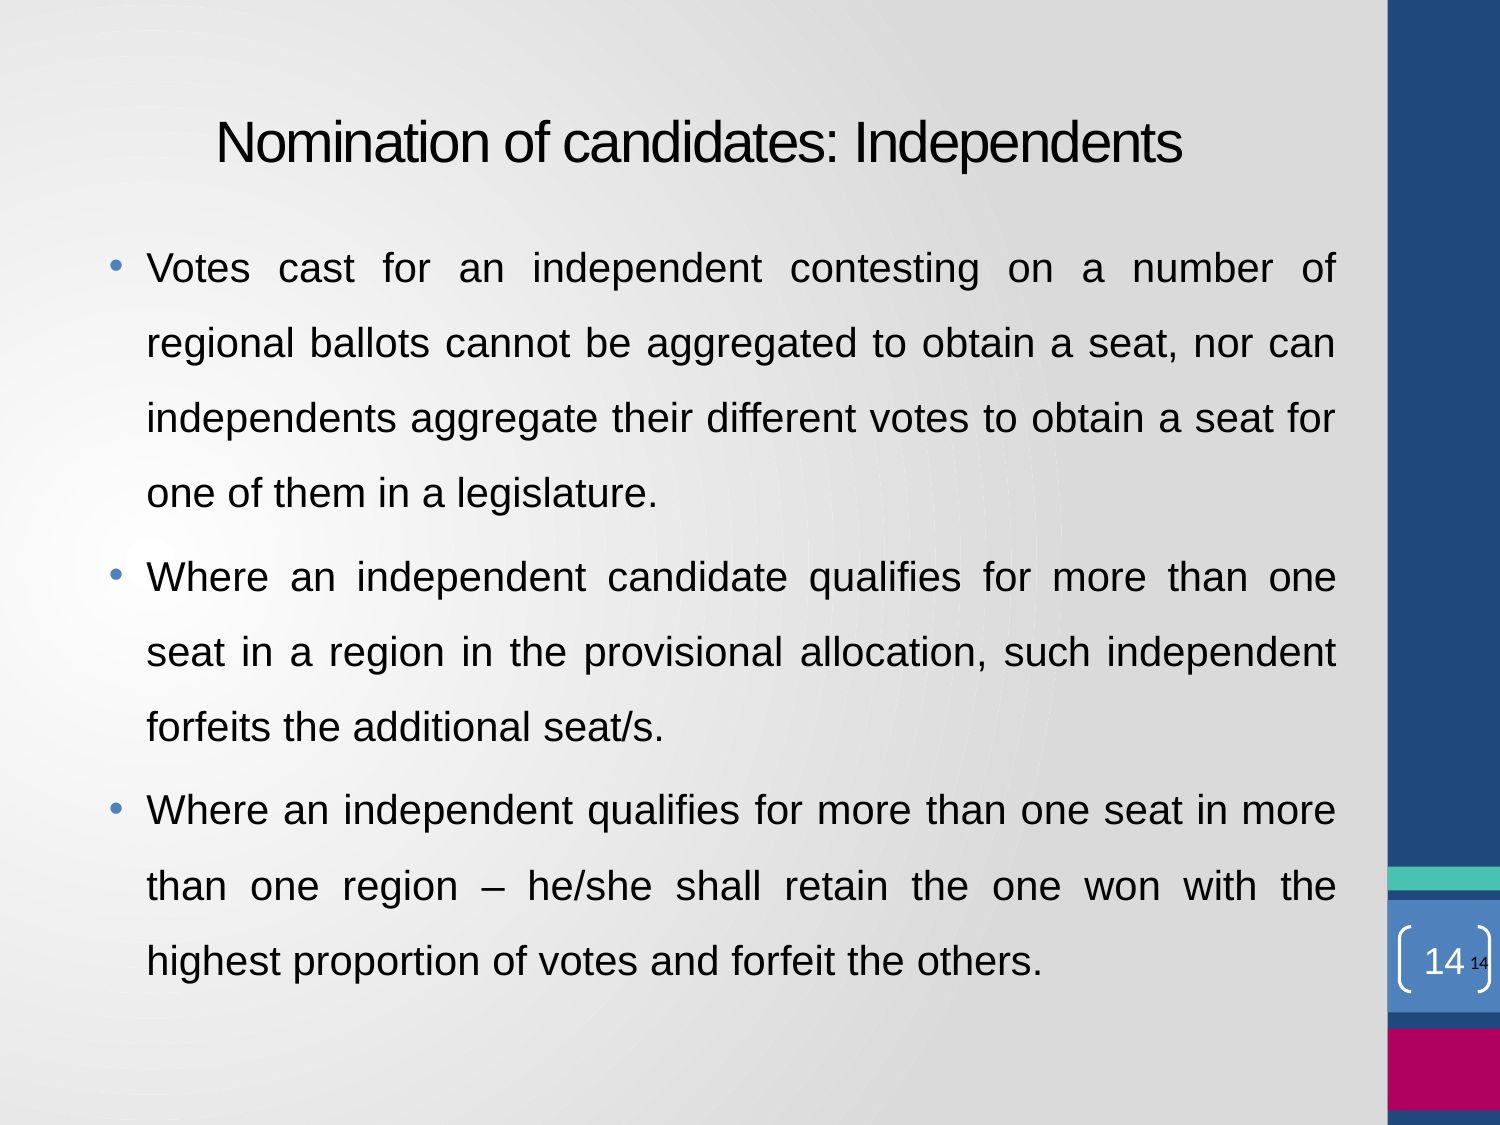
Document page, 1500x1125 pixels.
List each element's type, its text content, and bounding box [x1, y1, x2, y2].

title Nomination of candidates: Independents [75, 45, 1325, 208]
slide_number 14 [1397, 925, 1492, 939]
list Votes cast for an independent contesting on a number of regional ballots cannot be aggregated to obtain a seat, nor can independents aggregate their different votes to obtain a seat for one of them in a legislature. Where an independent candidate qualifies for more than one seat in a region in the provisional allocation, such independent forfeits the additional seat/s. Where an independent qualifies for more than one seat in more than one region – he/she shall retain the one won with the highest proportion of votes and forfeit the others. [75, 208, 1352, 1047]
slide_number 14 [1398, 985, 1490, 994]
text_box 14 [1383, 939, 1500, 985]
